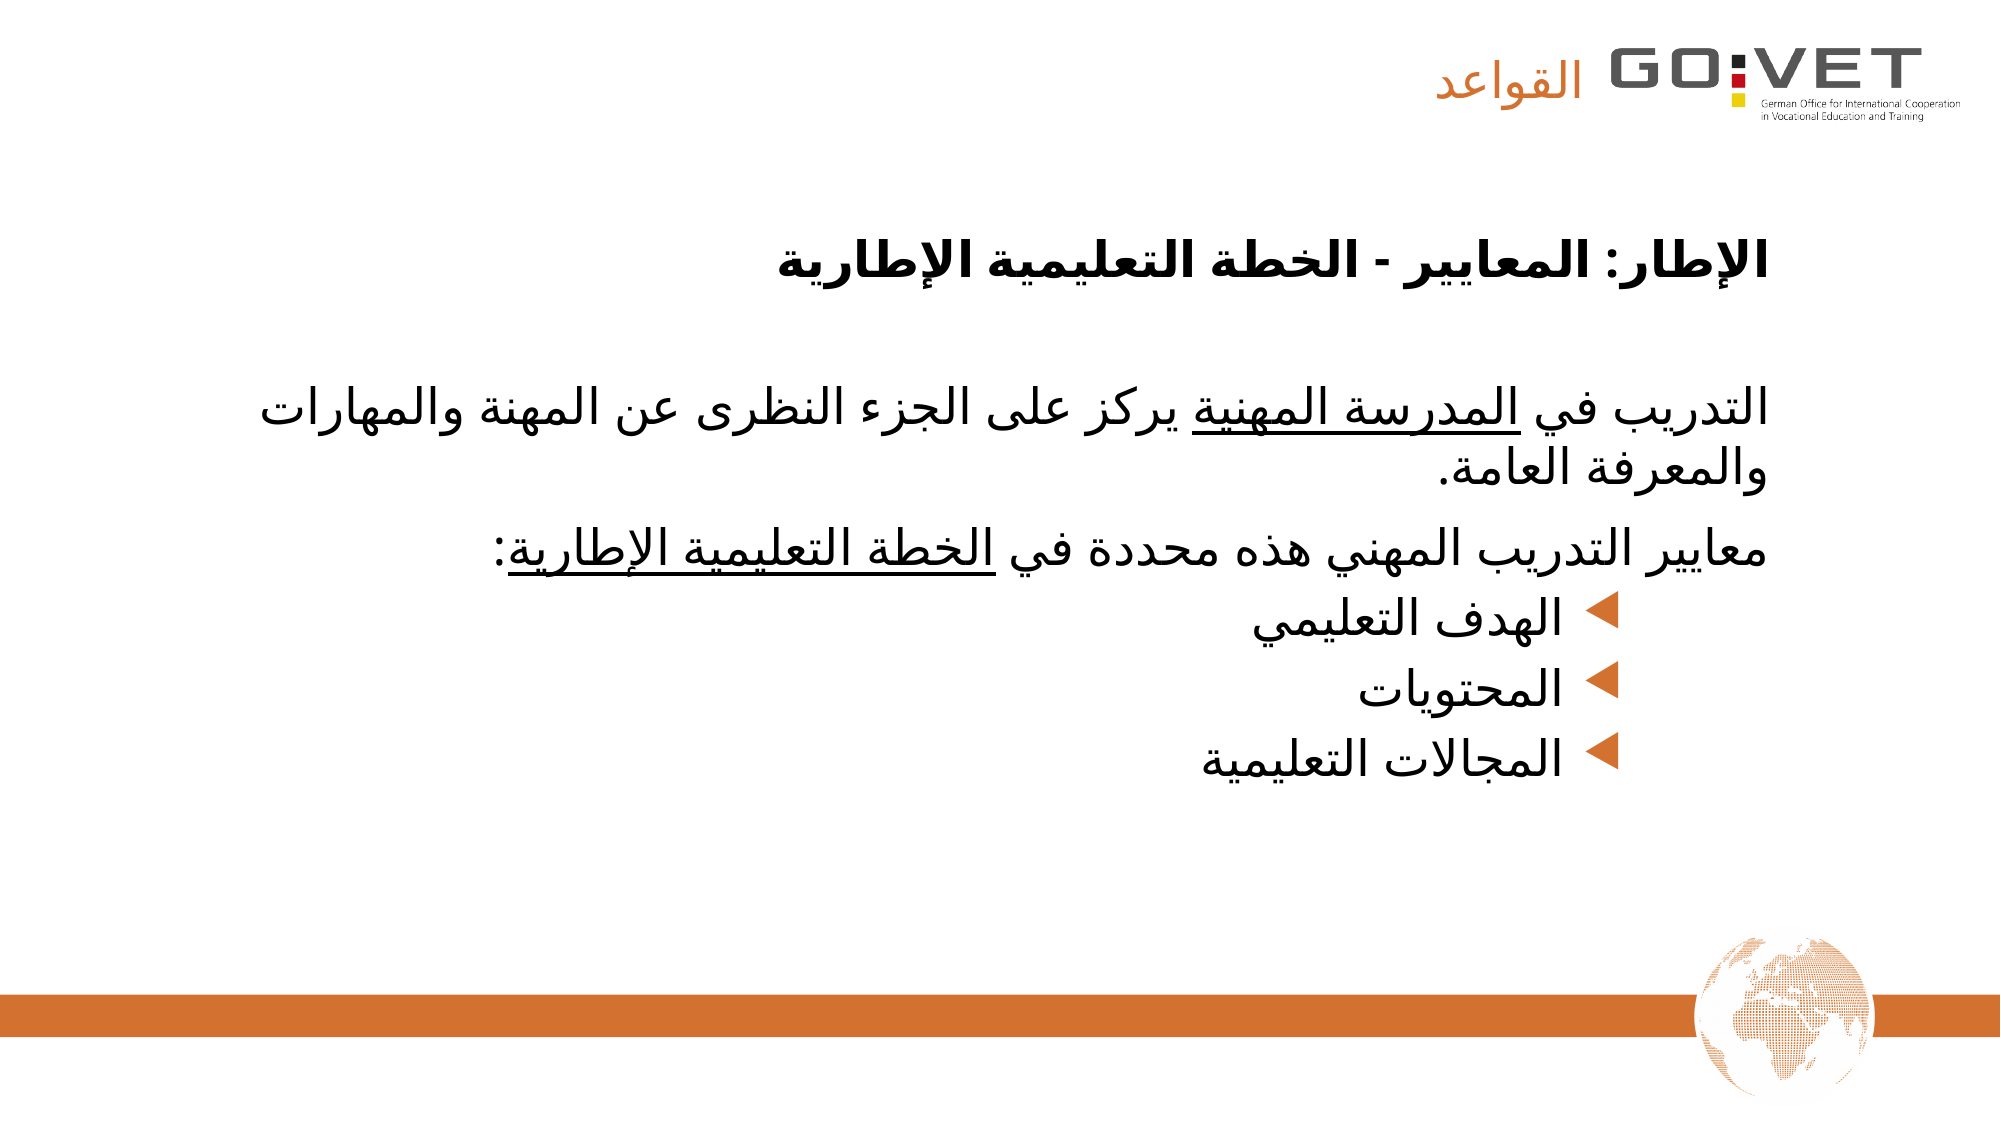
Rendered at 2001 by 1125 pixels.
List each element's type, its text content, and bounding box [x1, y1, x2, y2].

list الإطار: المعايير - الخطة التعليمية الإطارية التدريب في المدرسة المهنية يركز على الجزء النظرى عن المهنة والمهارات والمعرفة العامة. معايير التدريب المهني هذه محددة في الخطة التعليمية الإطارية: الهدف التعليمي المحتويات المجالات التعليمية [108, 227, 1771, 929]
picture [1694, 926, 1875, 1107]
picture [1611, 48, 1960, 122]
title القواعد [108, 48, 1585, 122]
